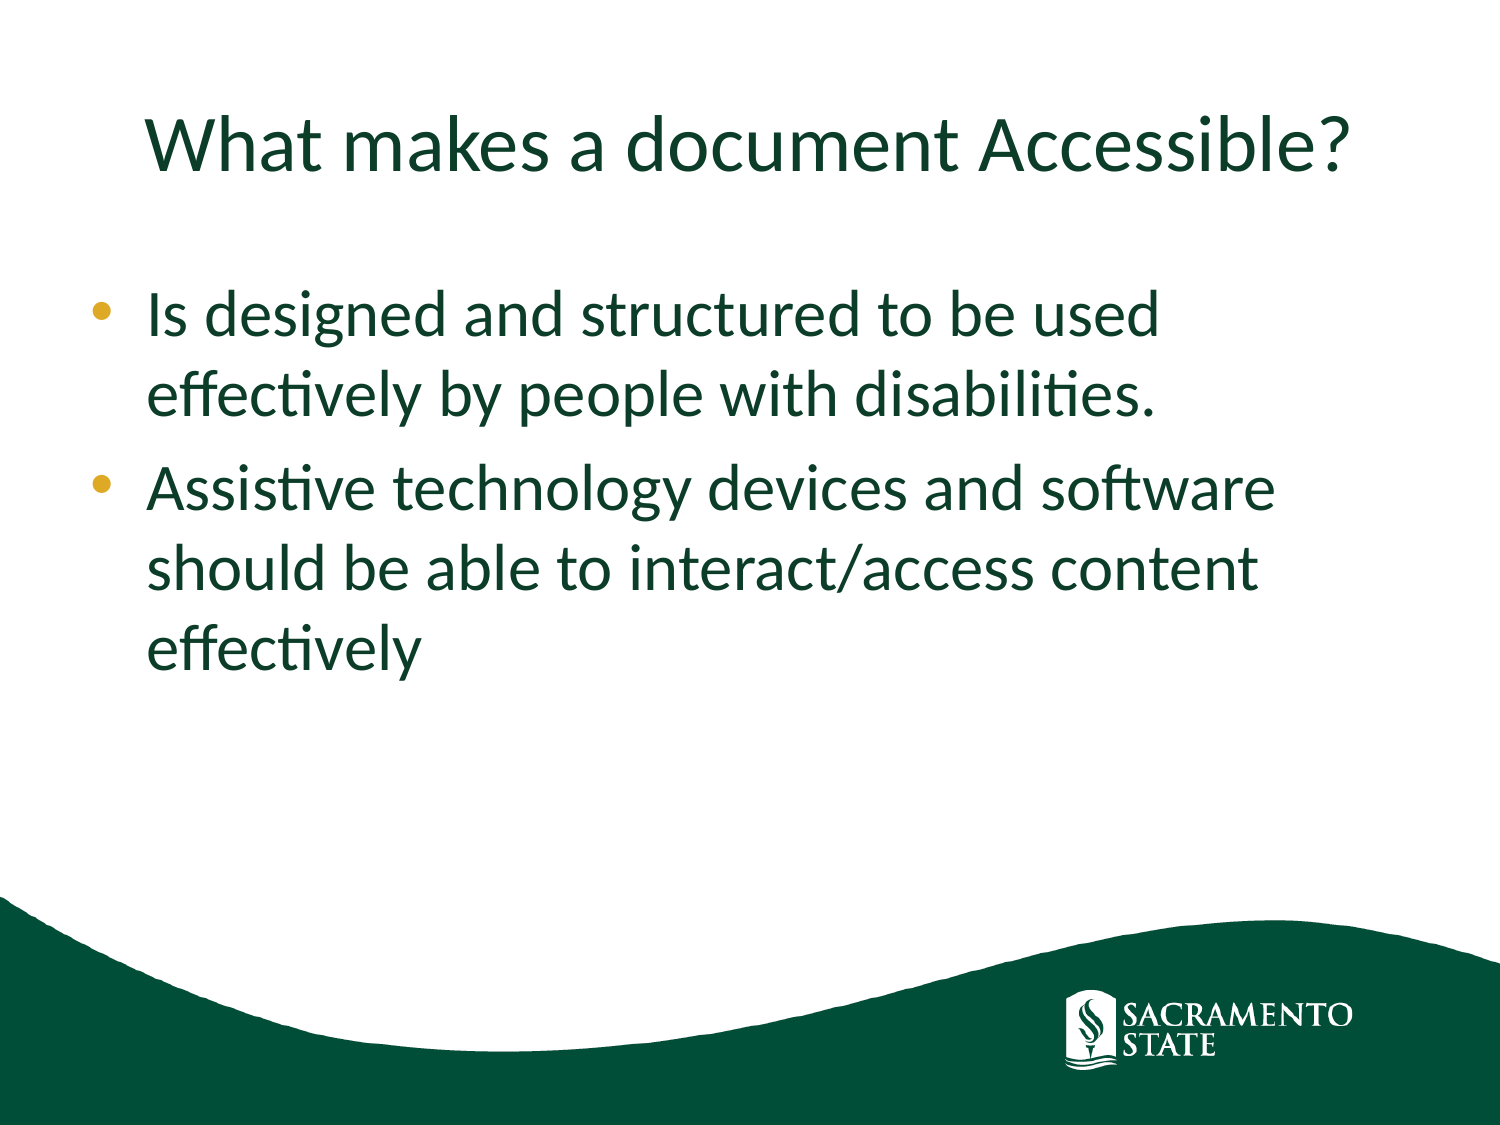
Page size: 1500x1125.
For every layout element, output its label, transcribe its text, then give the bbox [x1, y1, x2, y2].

title What makes a document Accessible? [75, 45, 1425, 233]
picture [0, 0, 1500, 1125]
list Is designed and structured to be used effectively by people with disabilities. Assistive technology devices and software should be able to interact/access content effectively [75, 262, 1425, 940]
